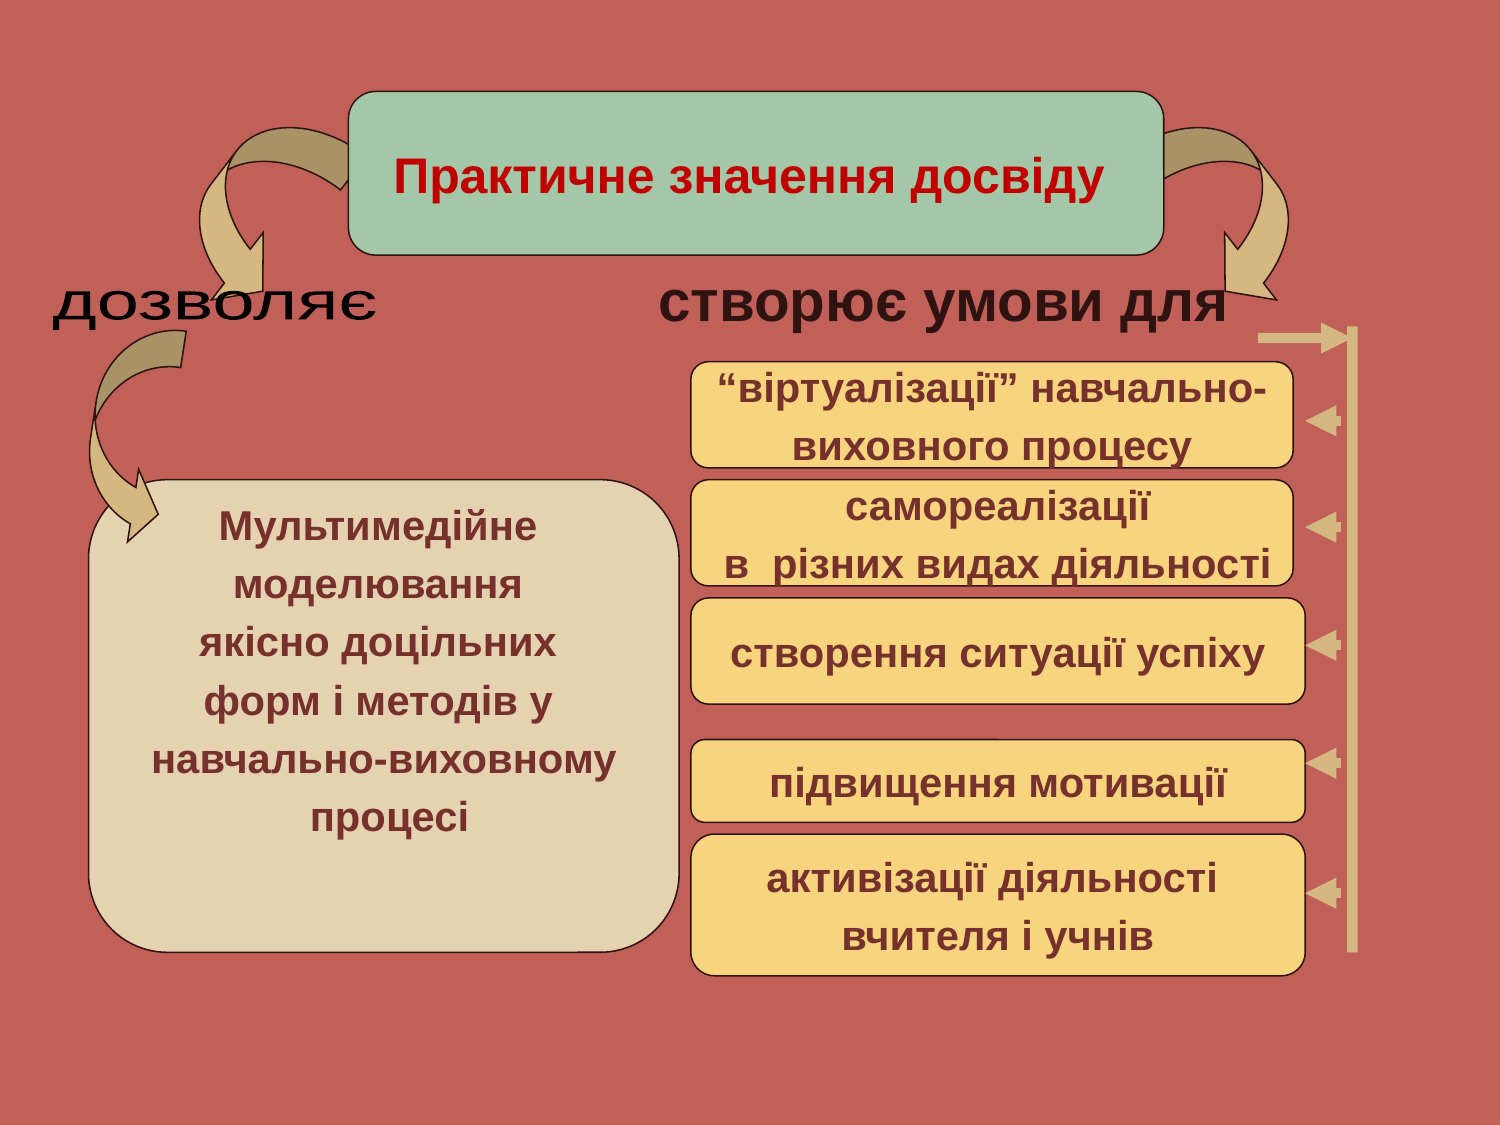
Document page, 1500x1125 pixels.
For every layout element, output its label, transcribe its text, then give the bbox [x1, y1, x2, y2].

text_box самореалізації в різних видах діяльності [690, 479, 1294, 586]
text_box [199, 127, 348, 300]
text_box Мультимедійне моделювання якісно доцільних форм і методів у навчально-виховному процесі [88, 479, 680, 953]
text_box Практичне значення досвіду [348, 91, 1164, 256]
text_box [1305, 757, 1341, 770]
text_box [1305, 414, 1341, 428]
text_box [1164, 127, 1289, 255]
text_box “віртуалізації” навчально- виховного процесу [690, 361, 1294, 468]
text_box підвищення мотивації [690, 739, 1306, 823]
text_box створює умови для [643, 255, 1394, 341]
text_box активізації діяльності вчителя і учнів [690, 834, 1306, 976]
text_box [89, 330, 187, 542]
text_box [1305, 639, 1341, 652]
text_box створення ситуації успіху [690, 597, 1306, 705]
text_box [1305, 520, 1341, 534]
text_box [1305, 887, 1341, 900]
